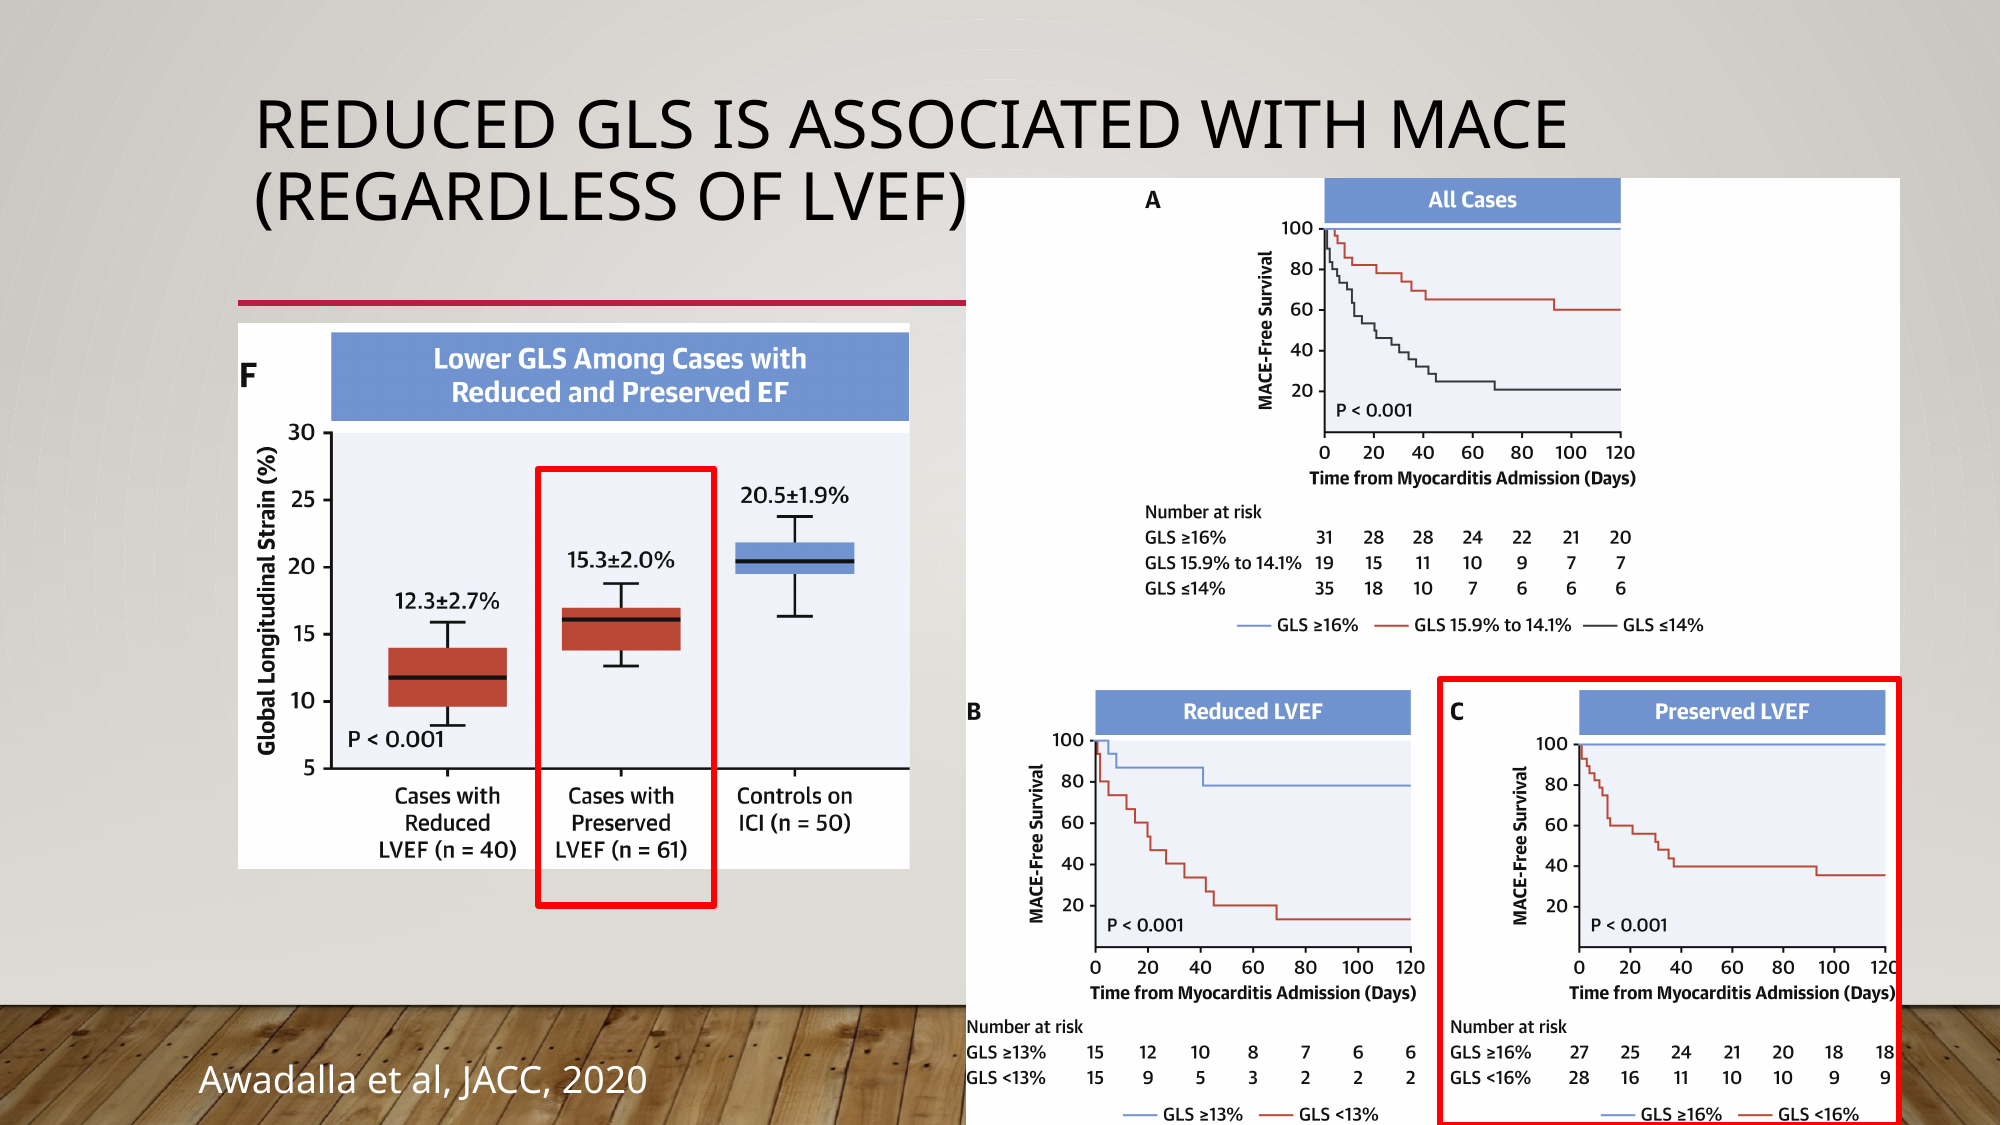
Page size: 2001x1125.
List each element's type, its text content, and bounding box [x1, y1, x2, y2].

text_box Awadalla et al, JACC, 2020 [183, 1048, 664, 1108]
title Reduced GLS is associated with MACE (Regardless of LVEF) [239, 83, 1815, 256]
picture [1901, 1005, 2000, 1125]
text_box [537, 870, 716, 907]
picture [0, 1005, 966, 1125]
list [966, 178, 1900, 1125]
picture [237, 323, 910, 870]
